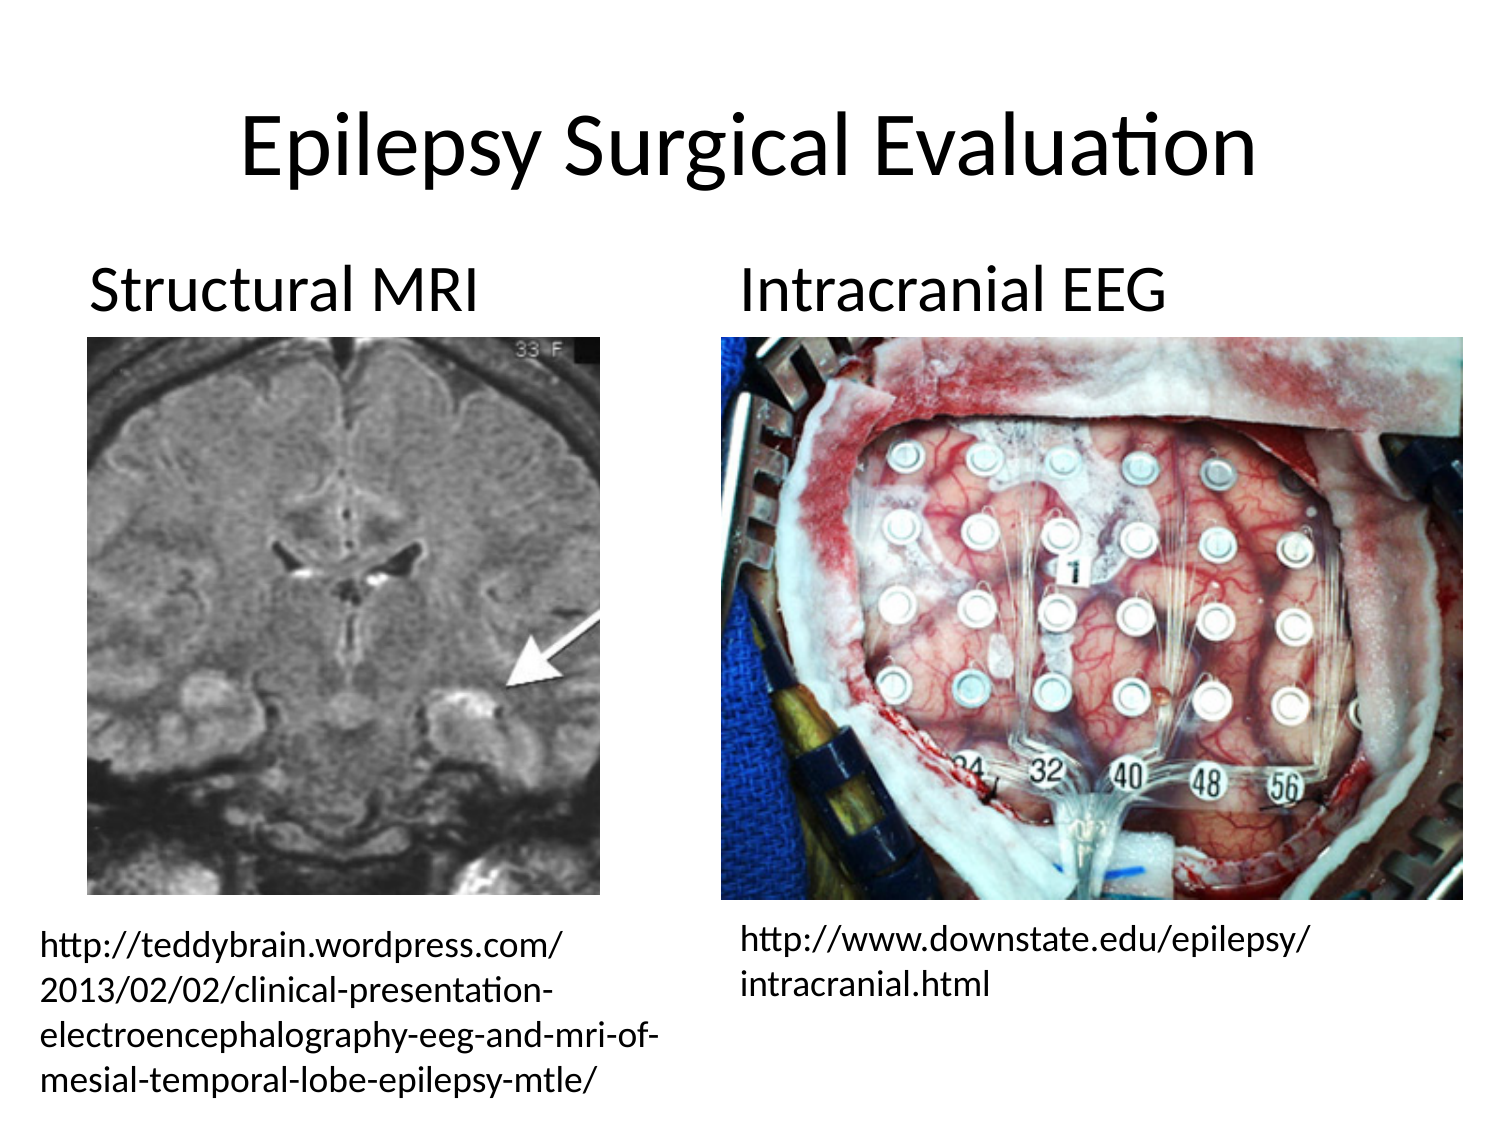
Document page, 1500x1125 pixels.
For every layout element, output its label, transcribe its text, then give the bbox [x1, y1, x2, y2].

text_box http://teddybrain.wordpress.com/2013/02/02/clinical-presentation-electroencephalography-eeg-and-mri-of-mesial-temporal-lobe-epilepsy-mtle/ [24, 912, 713, 1108]
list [721, 337, 1463, 901]
text_box Intracranial EEG [725, 237, 1200, 333]
text_box Structural MRI [74, 237, 600, 333]
title Epilepsy Surgical Evaluation [75, 45, 1425, 233]
text_box http://www.downstate.edu/epilepsy/intracranial.html [724, 908, 1463, 1012]
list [87, 337, 601, 895]
